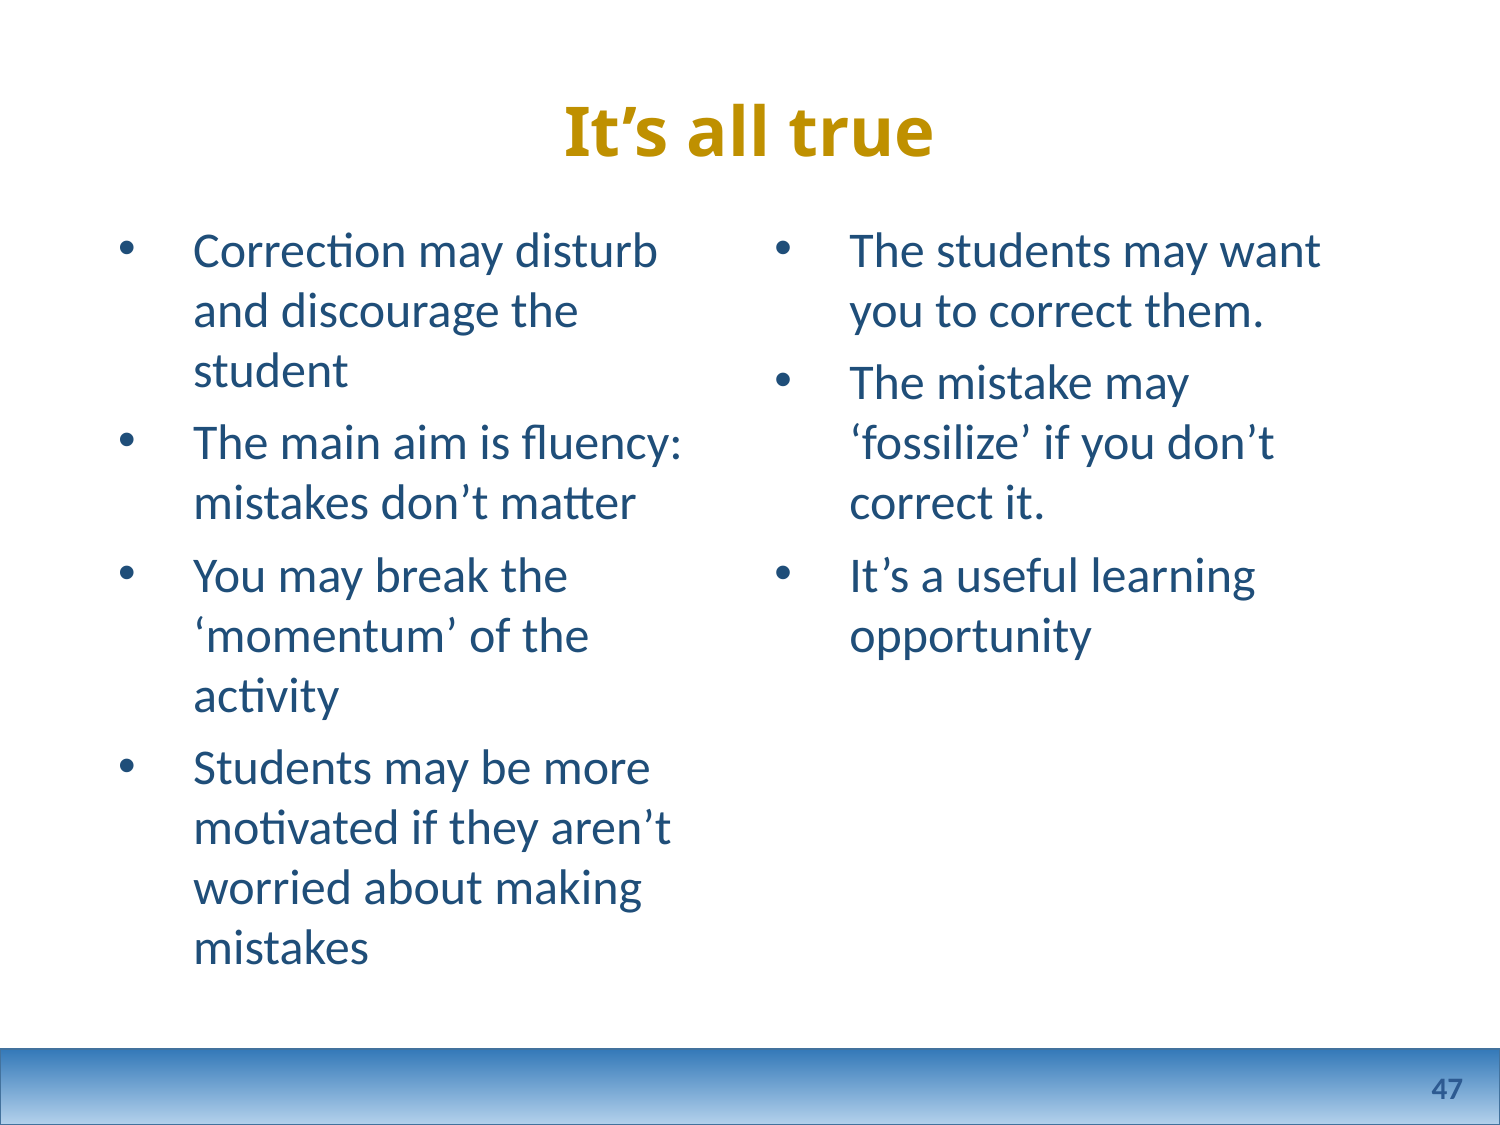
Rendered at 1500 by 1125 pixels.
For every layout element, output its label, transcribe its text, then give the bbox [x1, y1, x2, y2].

list Correction may disturb and discourage the student The main aim is fluency: mistakes don’t matter You may break the ‘momentum’ of the activity Students may be more motivated if they aren’t worried about making mistakes [103, 209, 741, 1014]
list The students may want you to correct them. The mistake may ‘fossilize’ if you don’t correct it. It’s a useful learning opportunity [759, 209, 1397, 1014]
title It’s all true [103, 59, 1397, 210]
slide_number 47 [1405, 1059, 1479, 1114]
